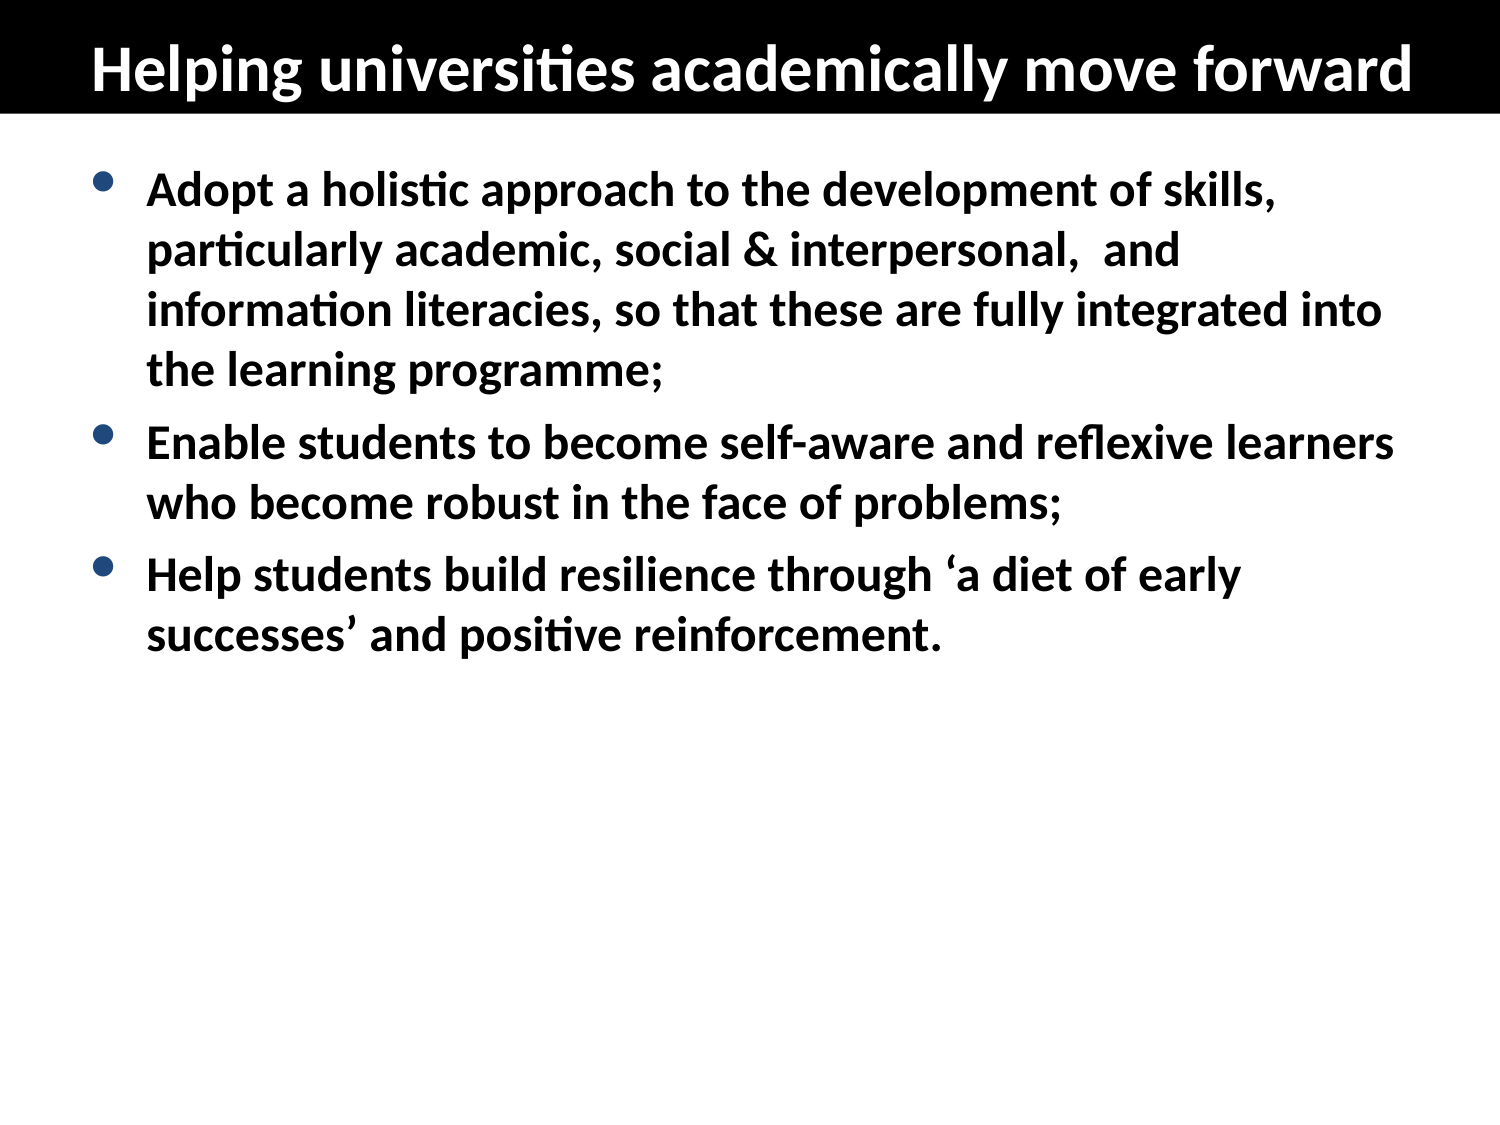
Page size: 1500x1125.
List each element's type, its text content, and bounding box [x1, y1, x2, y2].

title Helping universities academically move forward [76, 0, 1499, 113]
list Adopt a holistic approach to the development of skills, particularly academic, social & interpersonal, and information literacies, so that these are fully integrated into the learning programme; Enable students to become self-aware and reflexive learners who become robust in the face of problems; Help students build resilience through ‘a diet of early successes’ and positive reinforcement. [75, 149, 1425, 1005]
